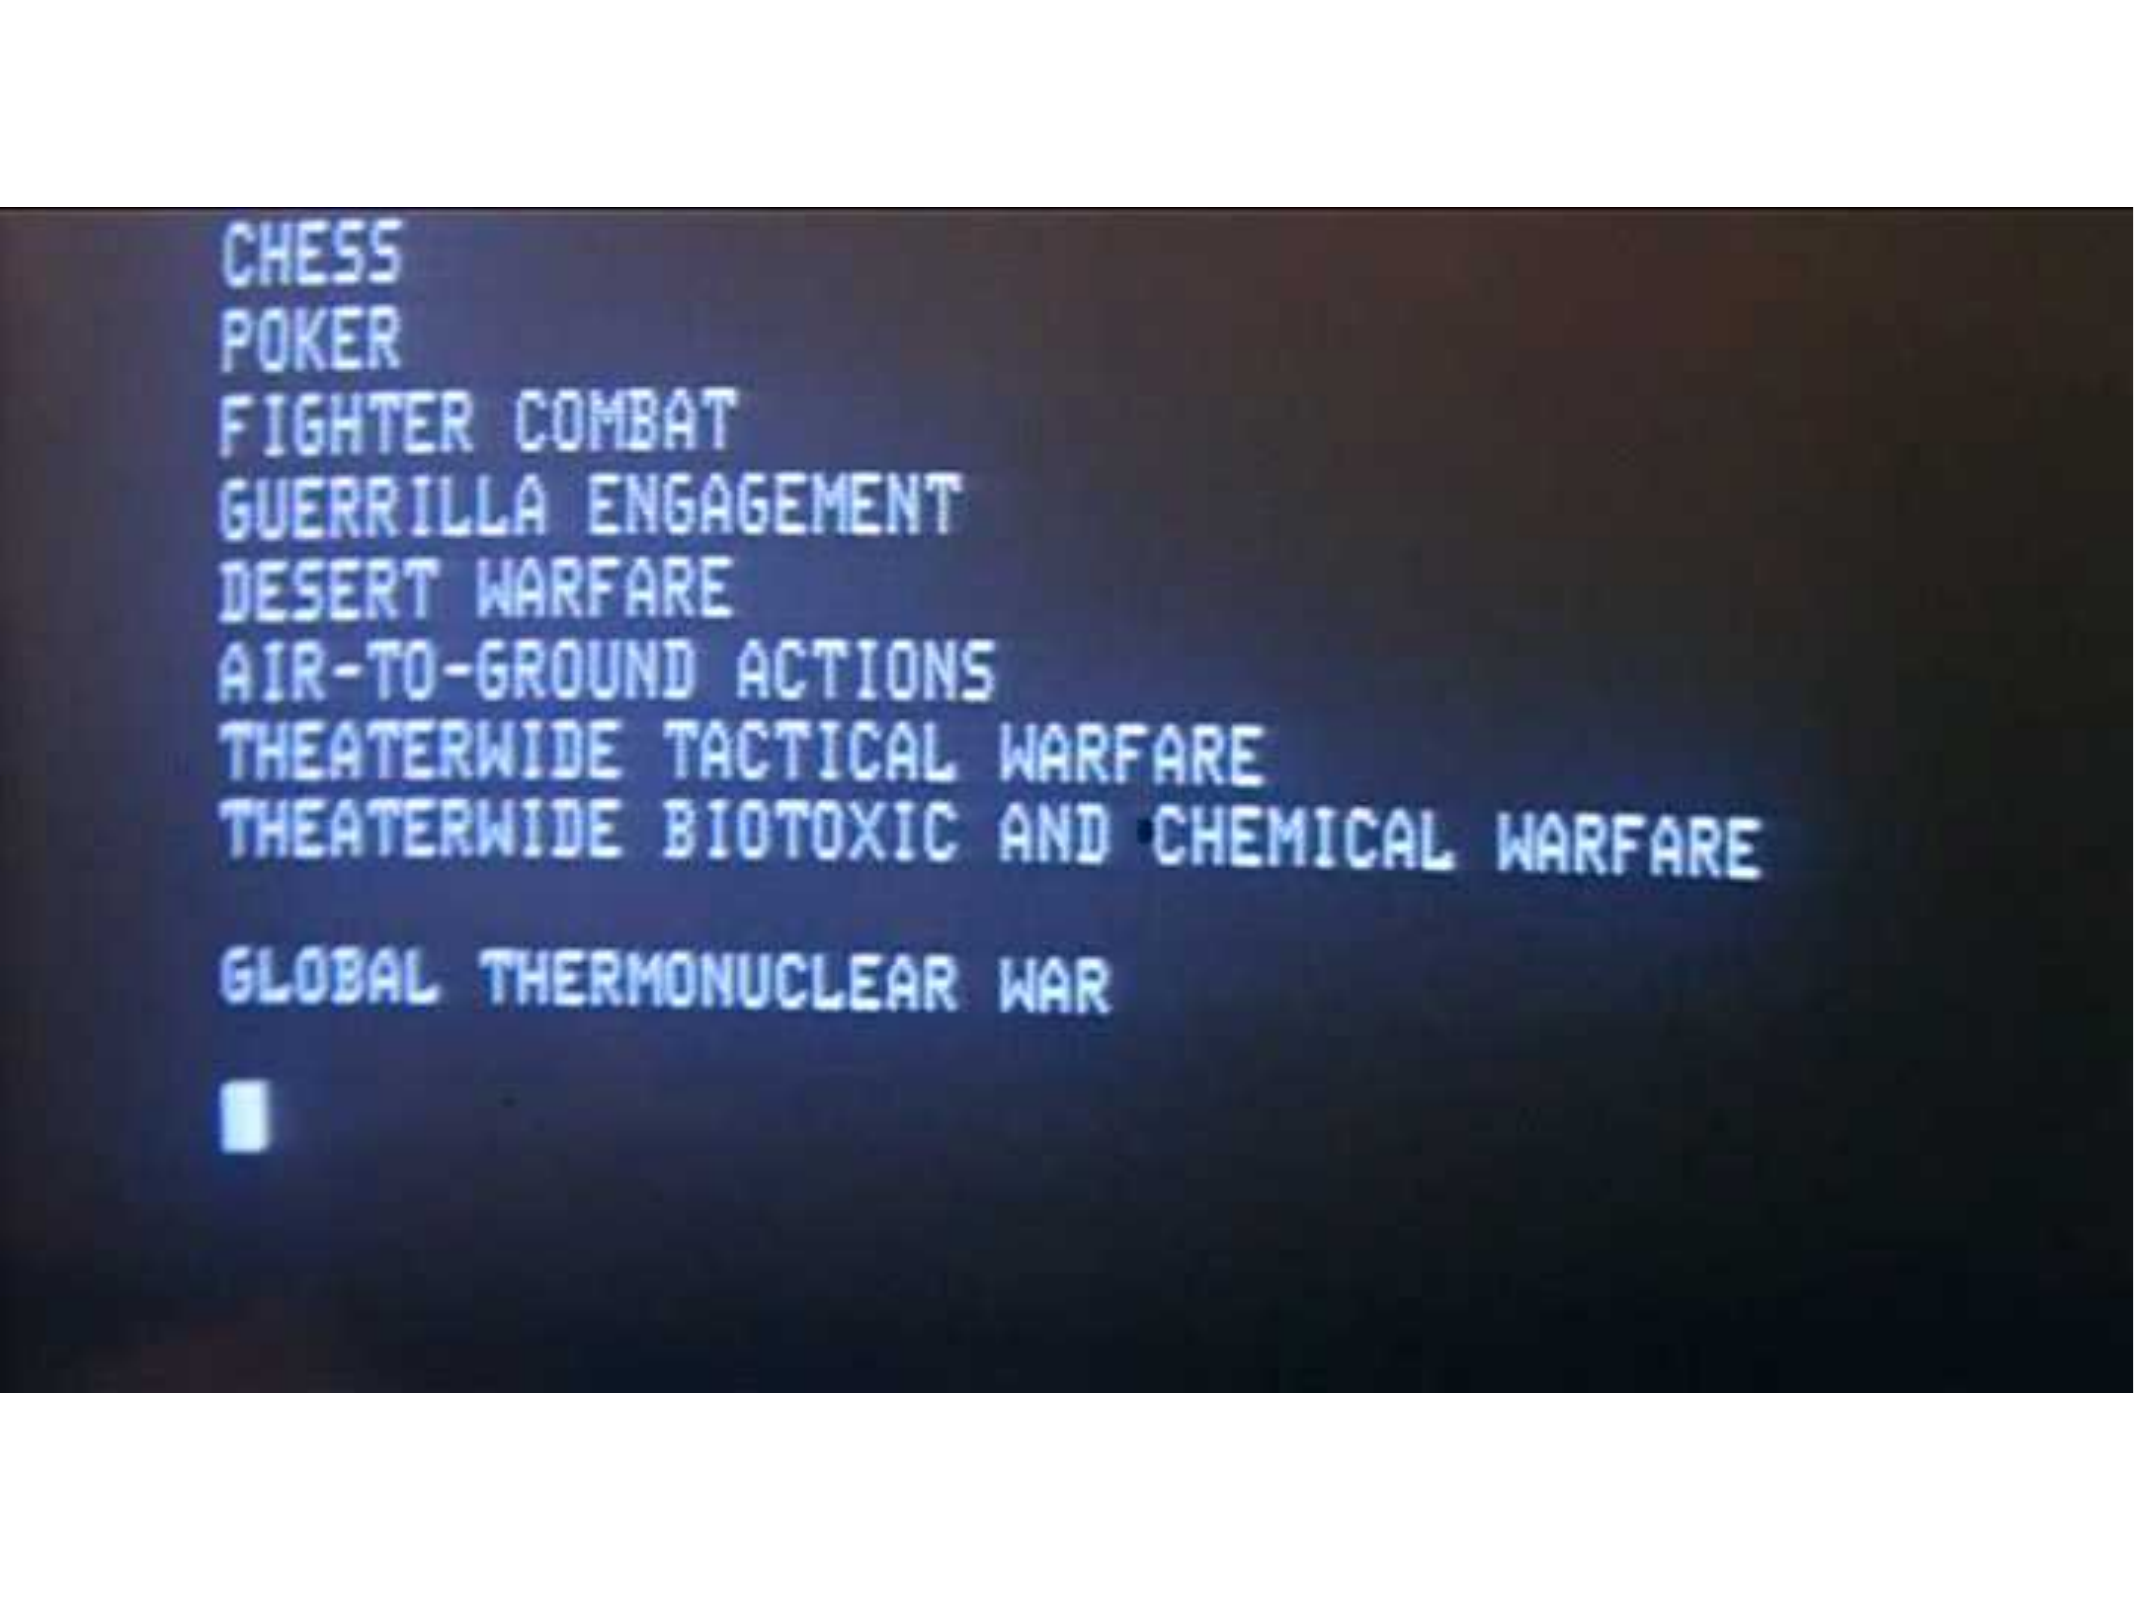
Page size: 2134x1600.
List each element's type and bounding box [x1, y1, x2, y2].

picture [0, 207, 2134, 1393]
